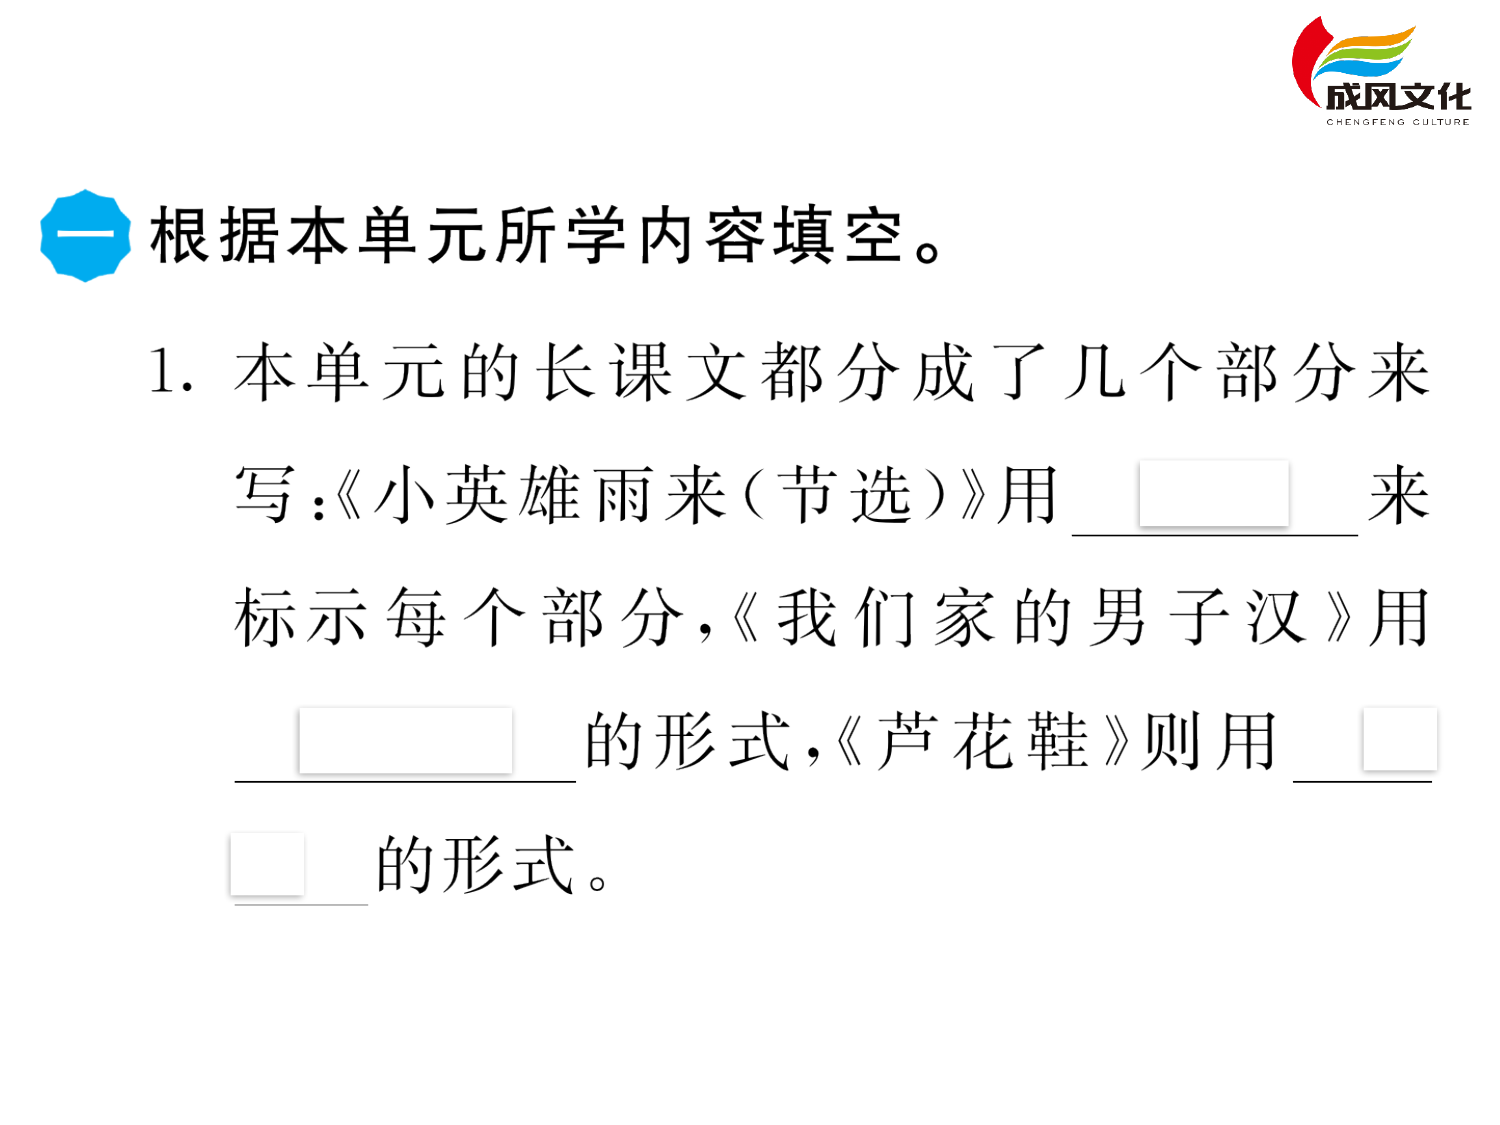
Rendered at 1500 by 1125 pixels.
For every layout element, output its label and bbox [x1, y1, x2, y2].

picture [35, 176, 1453, 918]
picture [1281, 0, 1489, 136]
